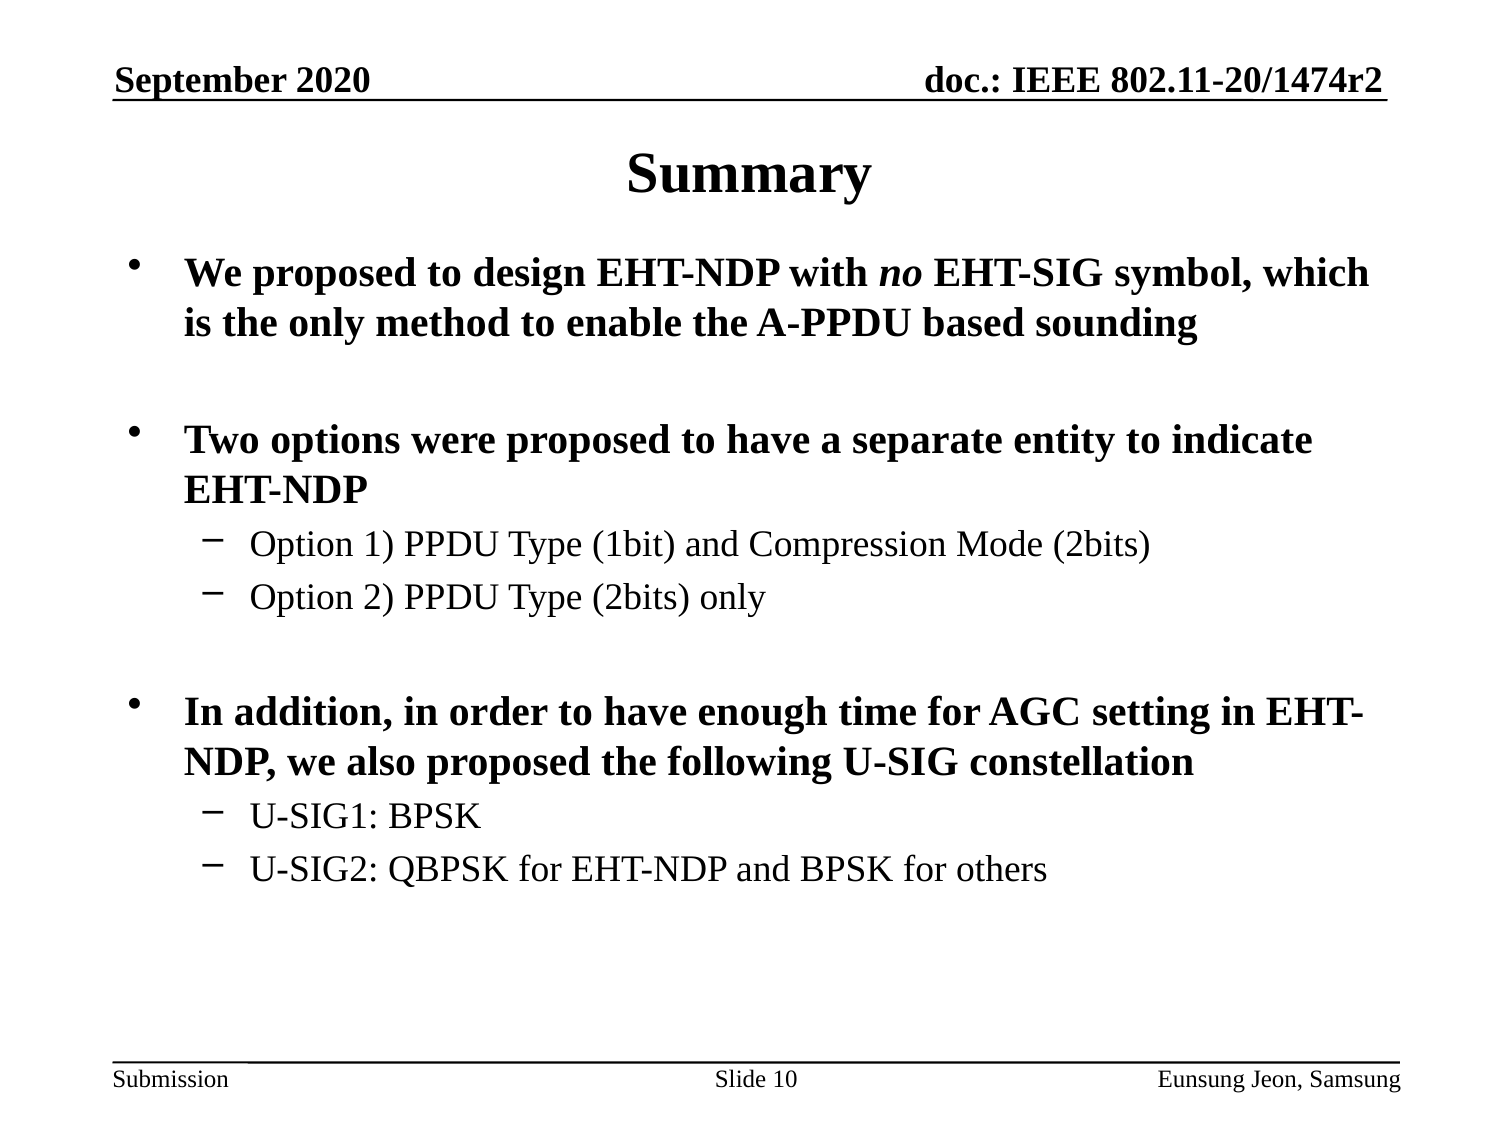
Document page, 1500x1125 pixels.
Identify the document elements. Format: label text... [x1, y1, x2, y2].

title Summary [112, 112, 1388, 226]
list We proposed to design EHT-NDP with no EHT-SIG symbol, which is the only method to enable the A-PPDU based sounding Two options were proposed to have a separate entity to indicate EHT-NDP Option 1) PPDU Type (1bit) and Compression Mode (2bits) Option 2) PPDU Type (2bits) only In addition, in order to have enough time for AGC setting in EHT-NDP, we also proposed the following U-SIG constellation U-SIG1: BPSK U-SIG2: QBPSK for EHT-NDP and BPSK for others [112, 237, 1388, 1001]
footer Eunsung Jeon, Samsung [1133, 1061, 1402, 1093]
slide_number Slide 10 [712, 1061, 800, 1093]
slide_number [114, 54, 374, 101]
